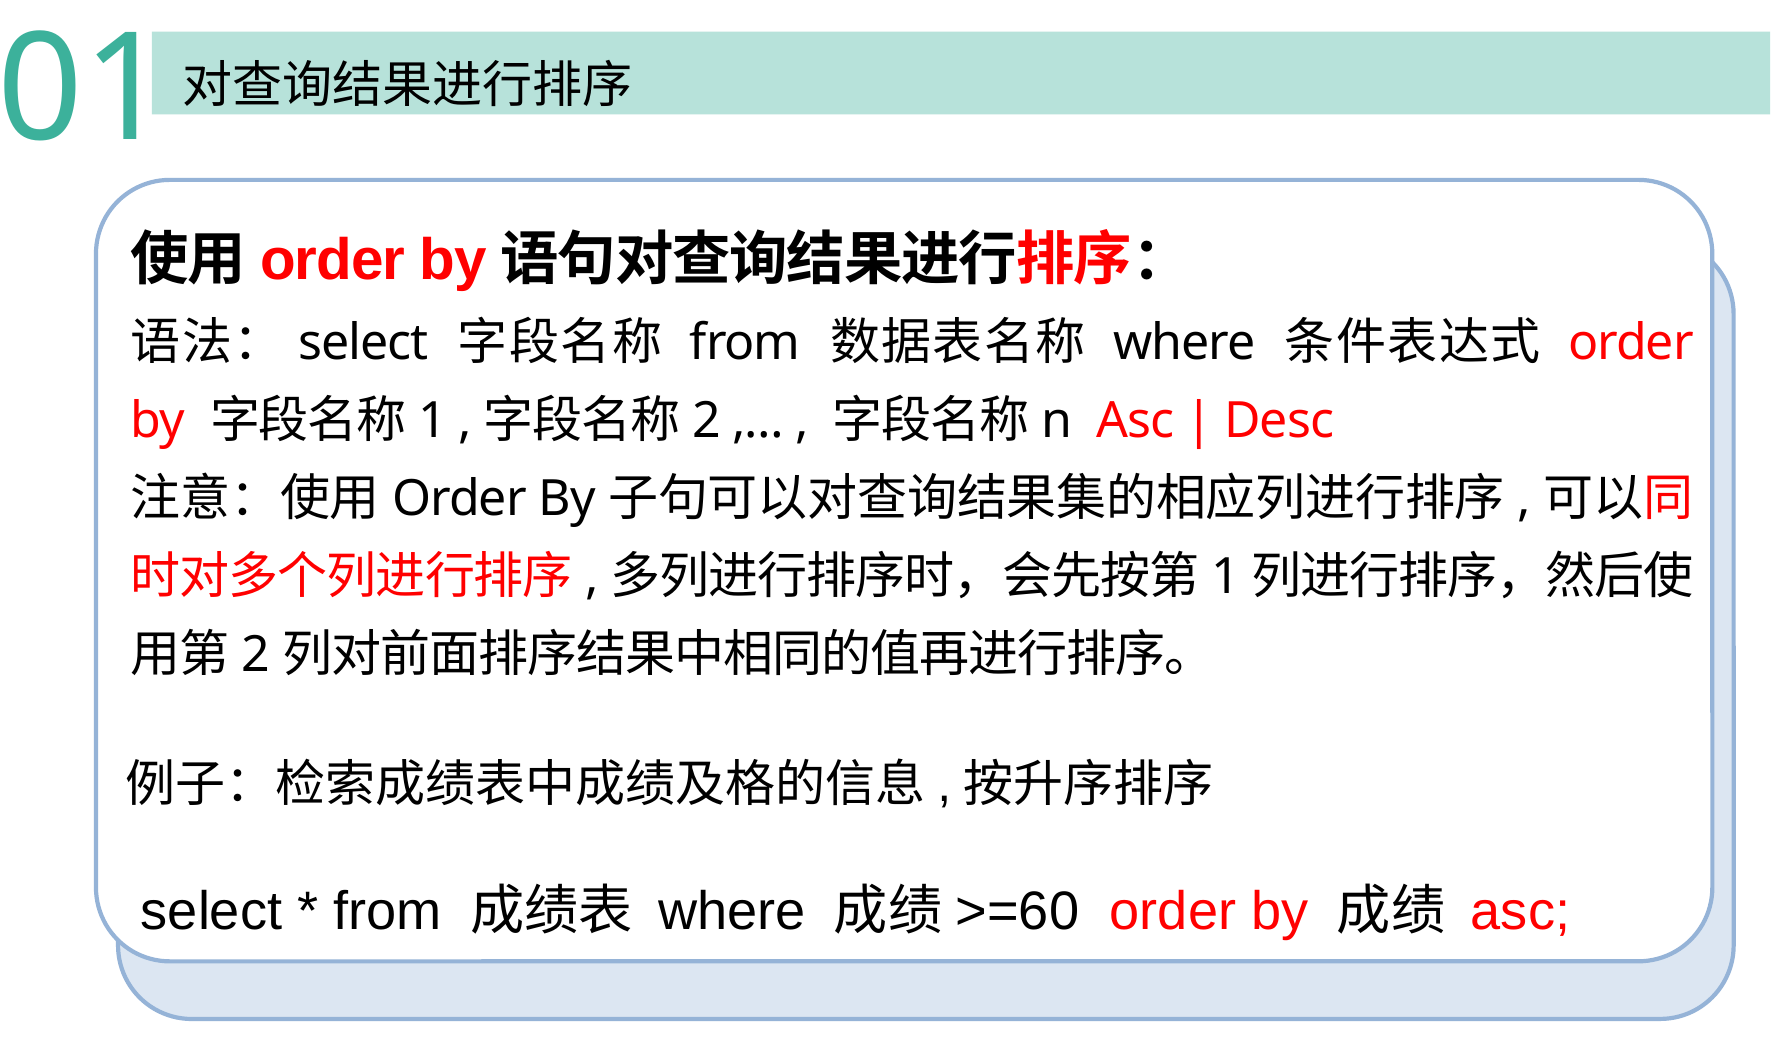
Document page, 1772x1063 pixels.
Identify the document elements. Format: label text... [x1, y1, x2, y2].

text_box [150, 30, 1163, 116]
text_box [95, 179, 1734, 1020]
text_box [1168, 0, 1758, 273]
text_box 对查询结果进行排序 [167, 45, 648, 121]
text_box 01 [0, 0, 185, 177]
text_box [1763, 30, 1772, 116]
